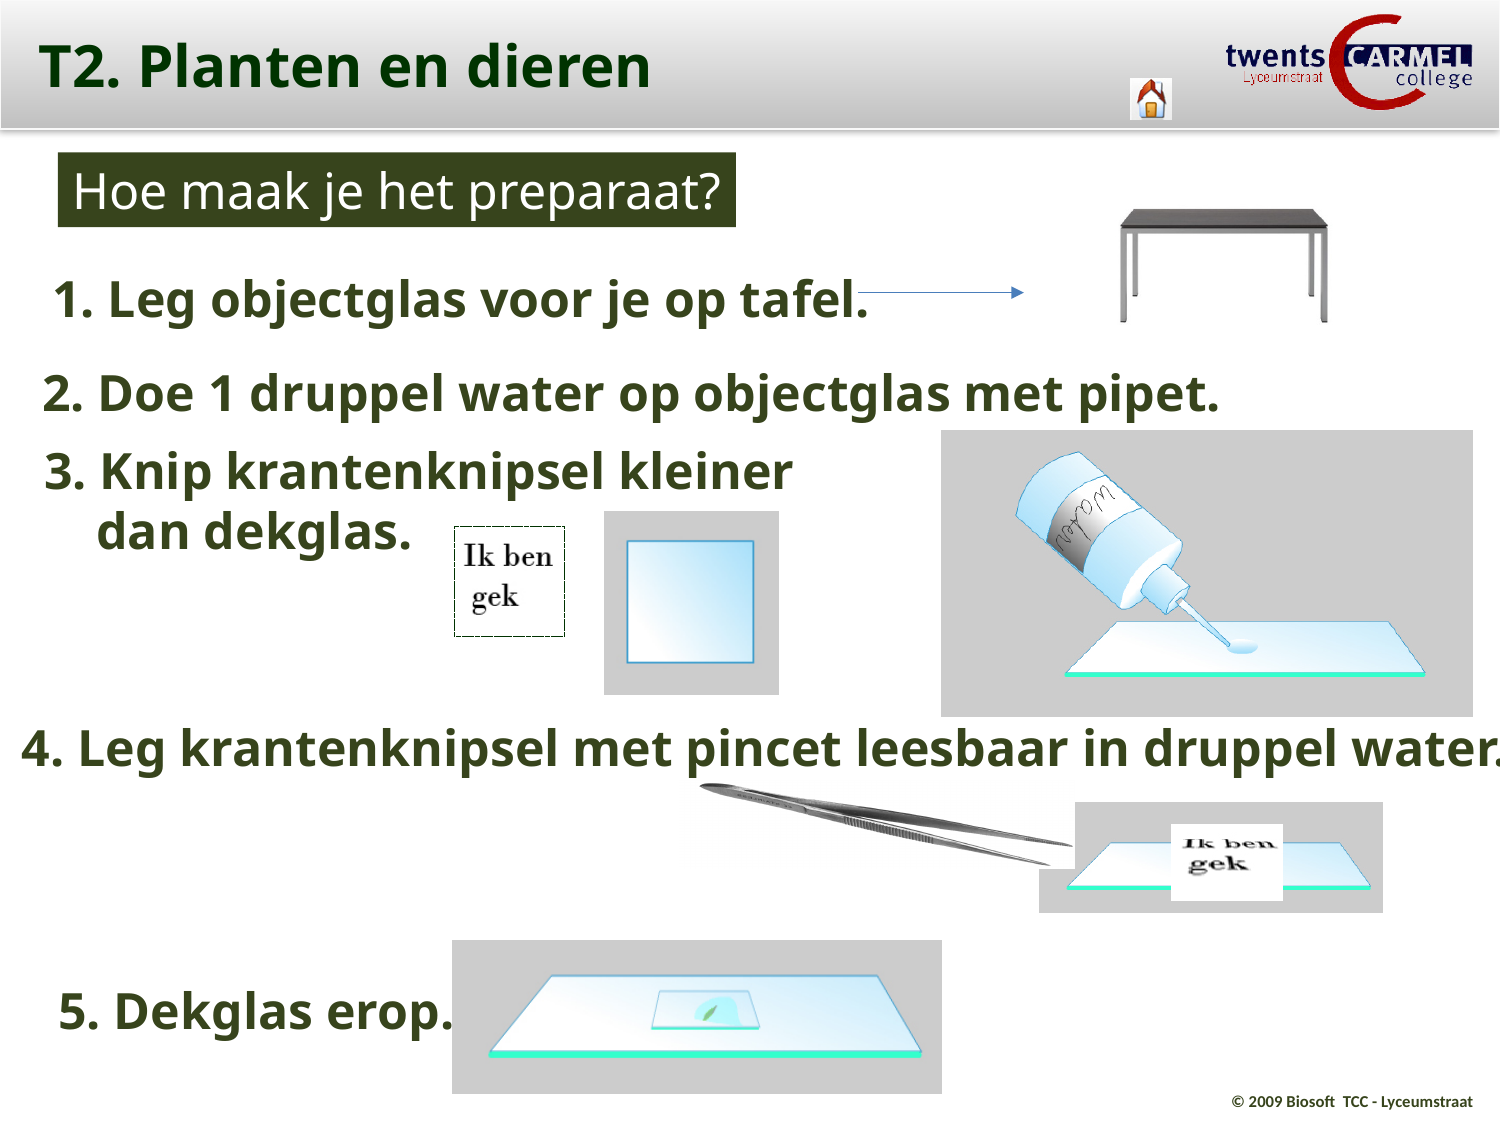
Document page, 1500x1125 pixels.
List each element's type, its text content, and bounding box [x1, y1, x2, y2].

picture [452, 939, 943, 1095]
picture [1129, 77, 1172, 120]
picture [1218, 9, 1489, 118]
picture [679, 780, 1398, 914]
picture [603, 511, 780, 695]
text_box 5. Dekglas erop. [43, 972, 447, 1048]
text_box 1. Leg objectglas voor je op tafel. [37, 260, 886, 336]
text_box Hoe maak je het preparaat? [57, 152, 736, 228]
text_box 2. Doe 1 druppel water op objectglas met pipet. [27, 354, 1237, 429]
picture [1092, 176, 1348, 342]
title T2. Planten en dieren [23, 11, 1207, 118]
picture [941, 429, 1473, 718]
text_box 3. Knip krantenknipsel kleiner dan dekglas. [29, 432, 823, 568]
text_box 4. Leg krantenknipsel met pincet leesbaar in druppel water. [6, 708, 1500, 784]
picture [453, 525, 565, 637]
